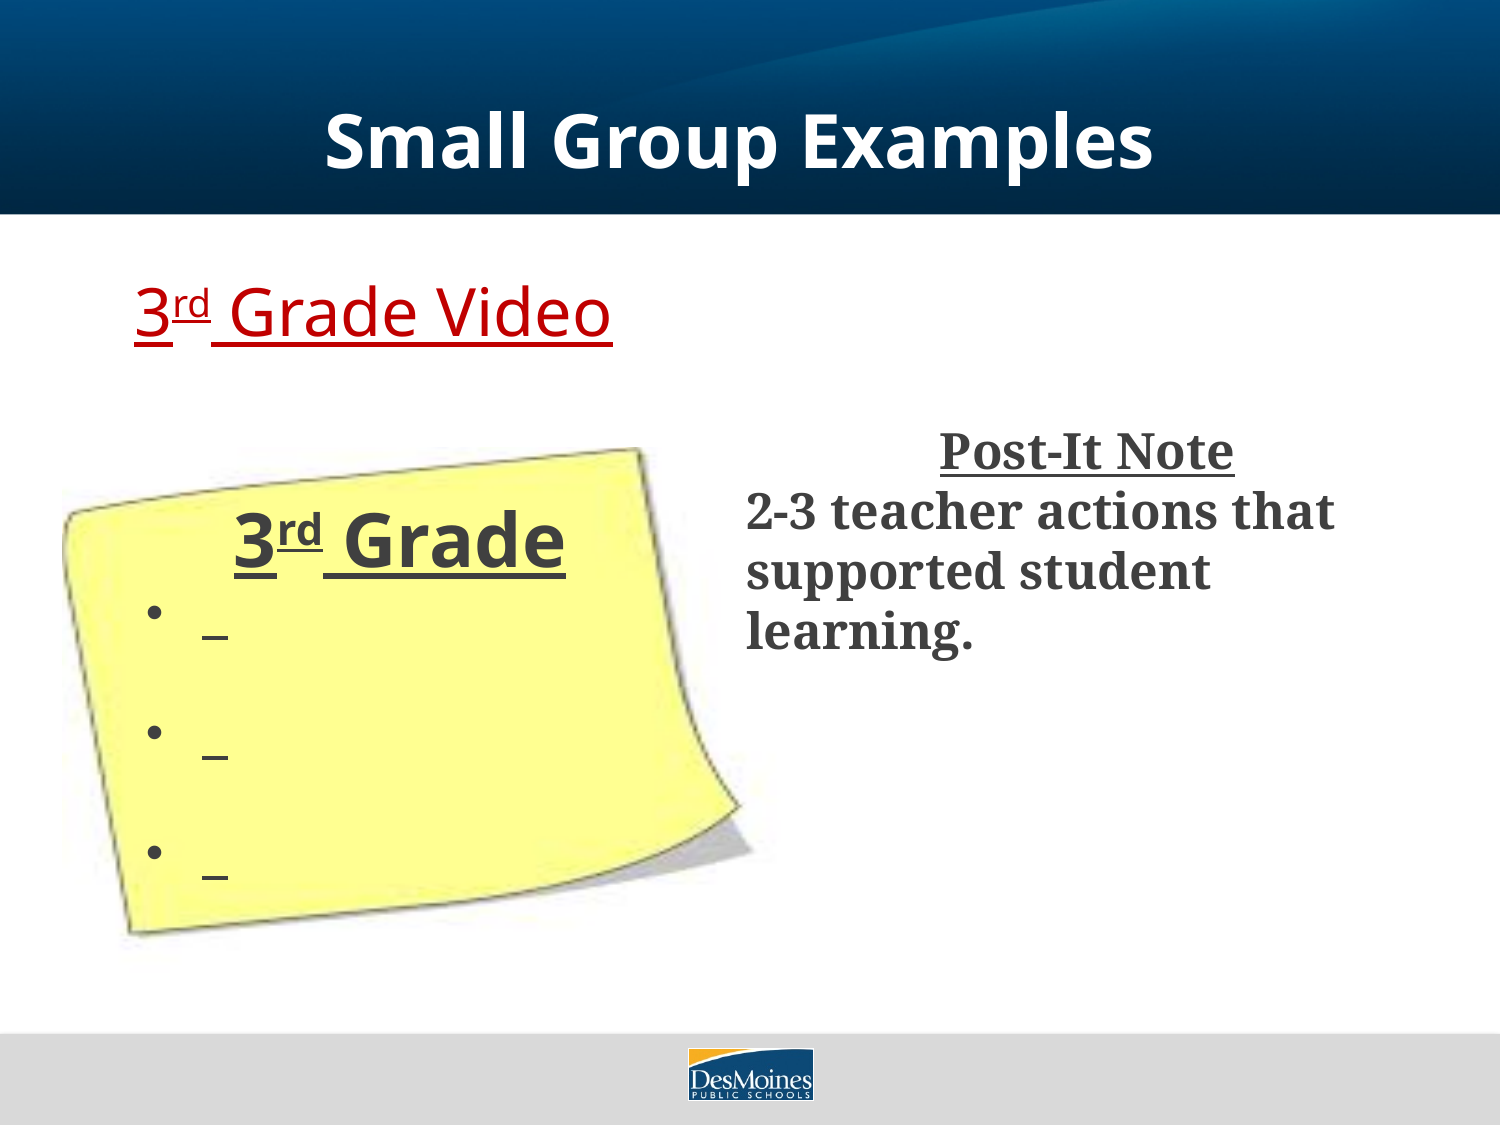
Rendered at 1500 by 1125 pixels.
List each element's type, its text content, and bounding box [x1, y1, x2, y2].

title Small Group Examples [75, 45, 1425, 233]
text_box Post-It Note 2-3 teacher actions that supported student learning. [731, 412, 1444, 668]
list 3rd Grade Video [44, 262, 1420, 918]
picture [0, 0, 1500, 1033]
picture [689, 1049, 813, 1100]
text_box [62, 447, 1026, 1016]
